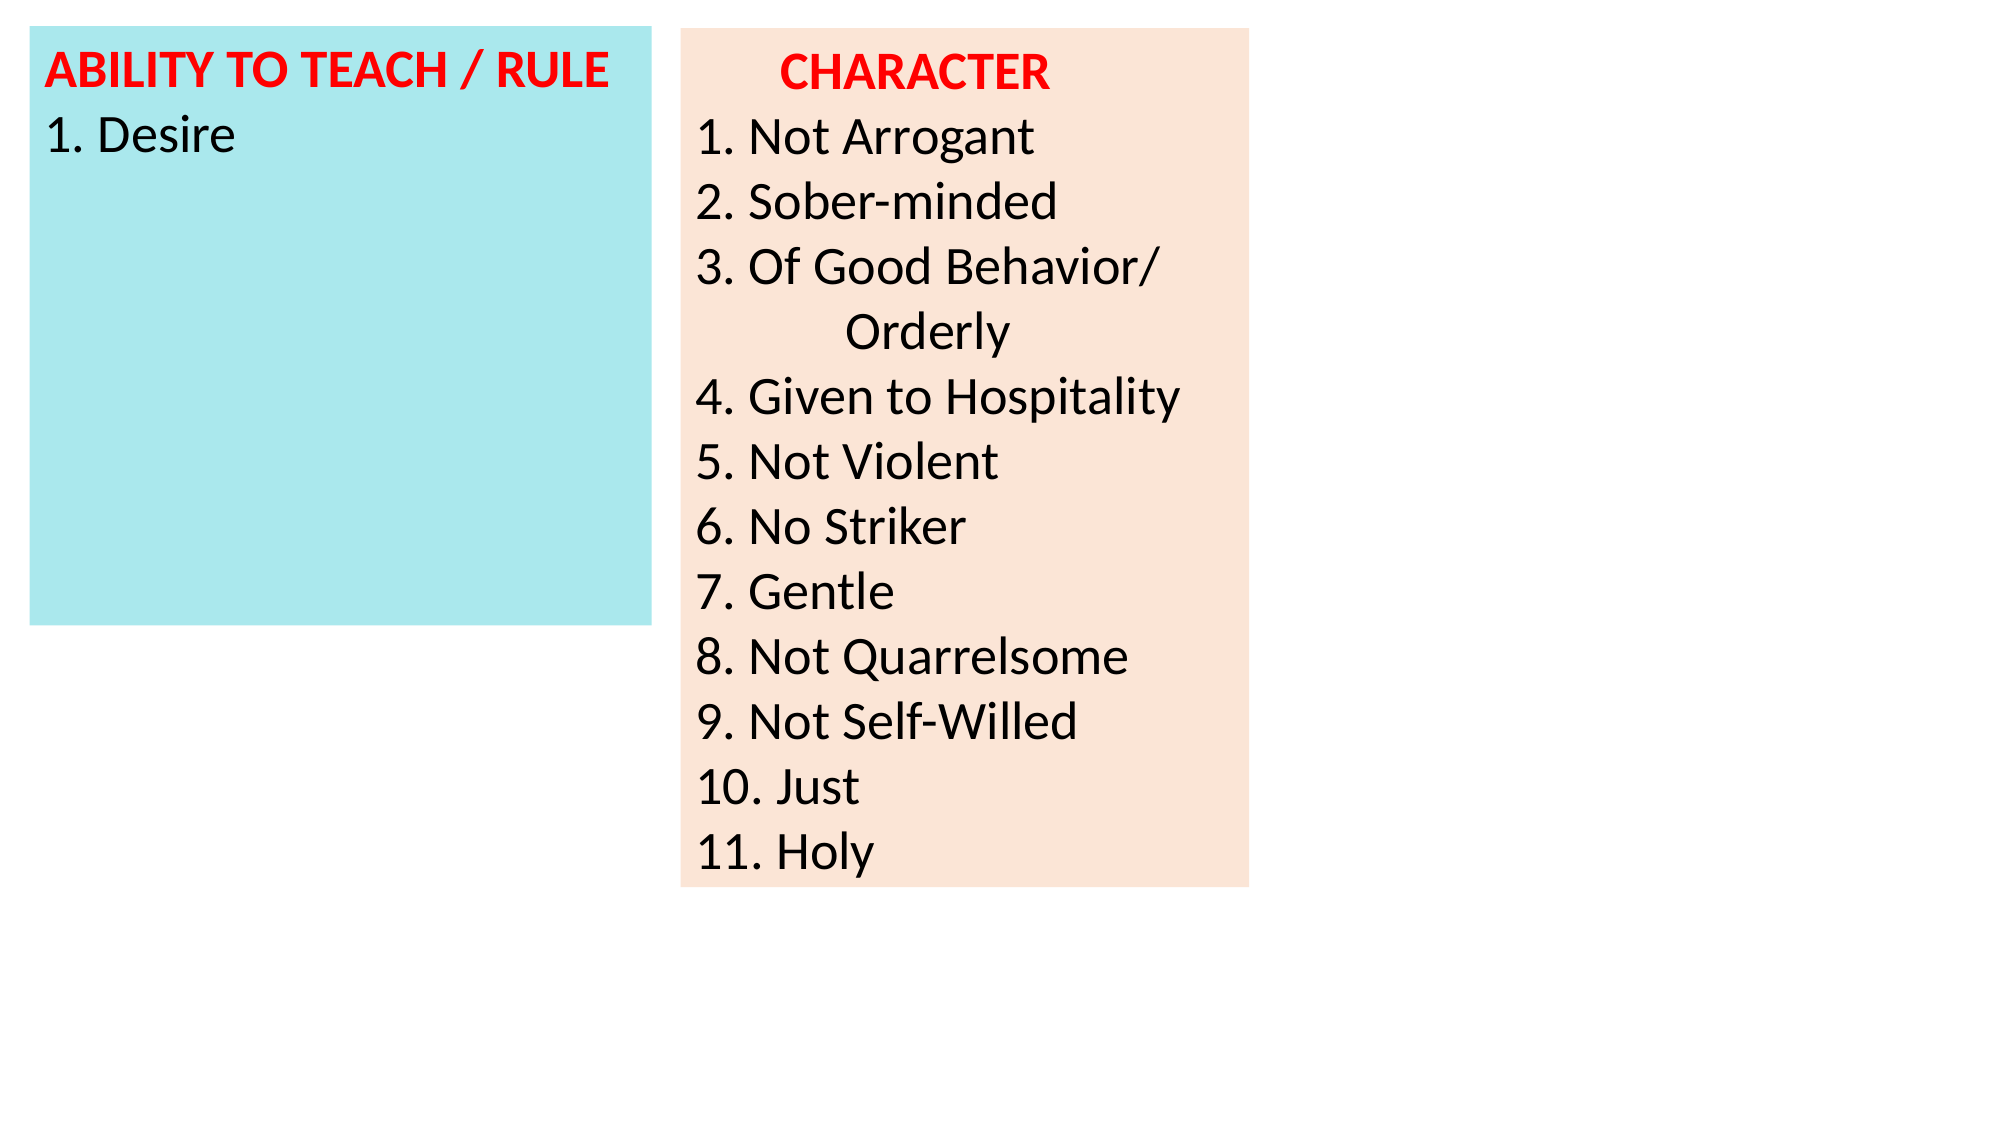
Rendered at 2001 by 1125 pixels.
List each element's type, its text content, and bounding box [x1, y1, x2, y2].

text_box CHARACTER 1. Not Arrogant 2. Sober-minded 3. Of Good Behavior/ Orderly 4. Given to Hospitality 5. Not Violent 6. No Striker 7. Gentle 8. Not Quarrelsome 9. Not Self-Willed 10. Just 11. Holy [680, 28, 1250, 888]
text_box ABILITY TO TEACH / RULE 1. Desire [29, 26, 652, 626]
